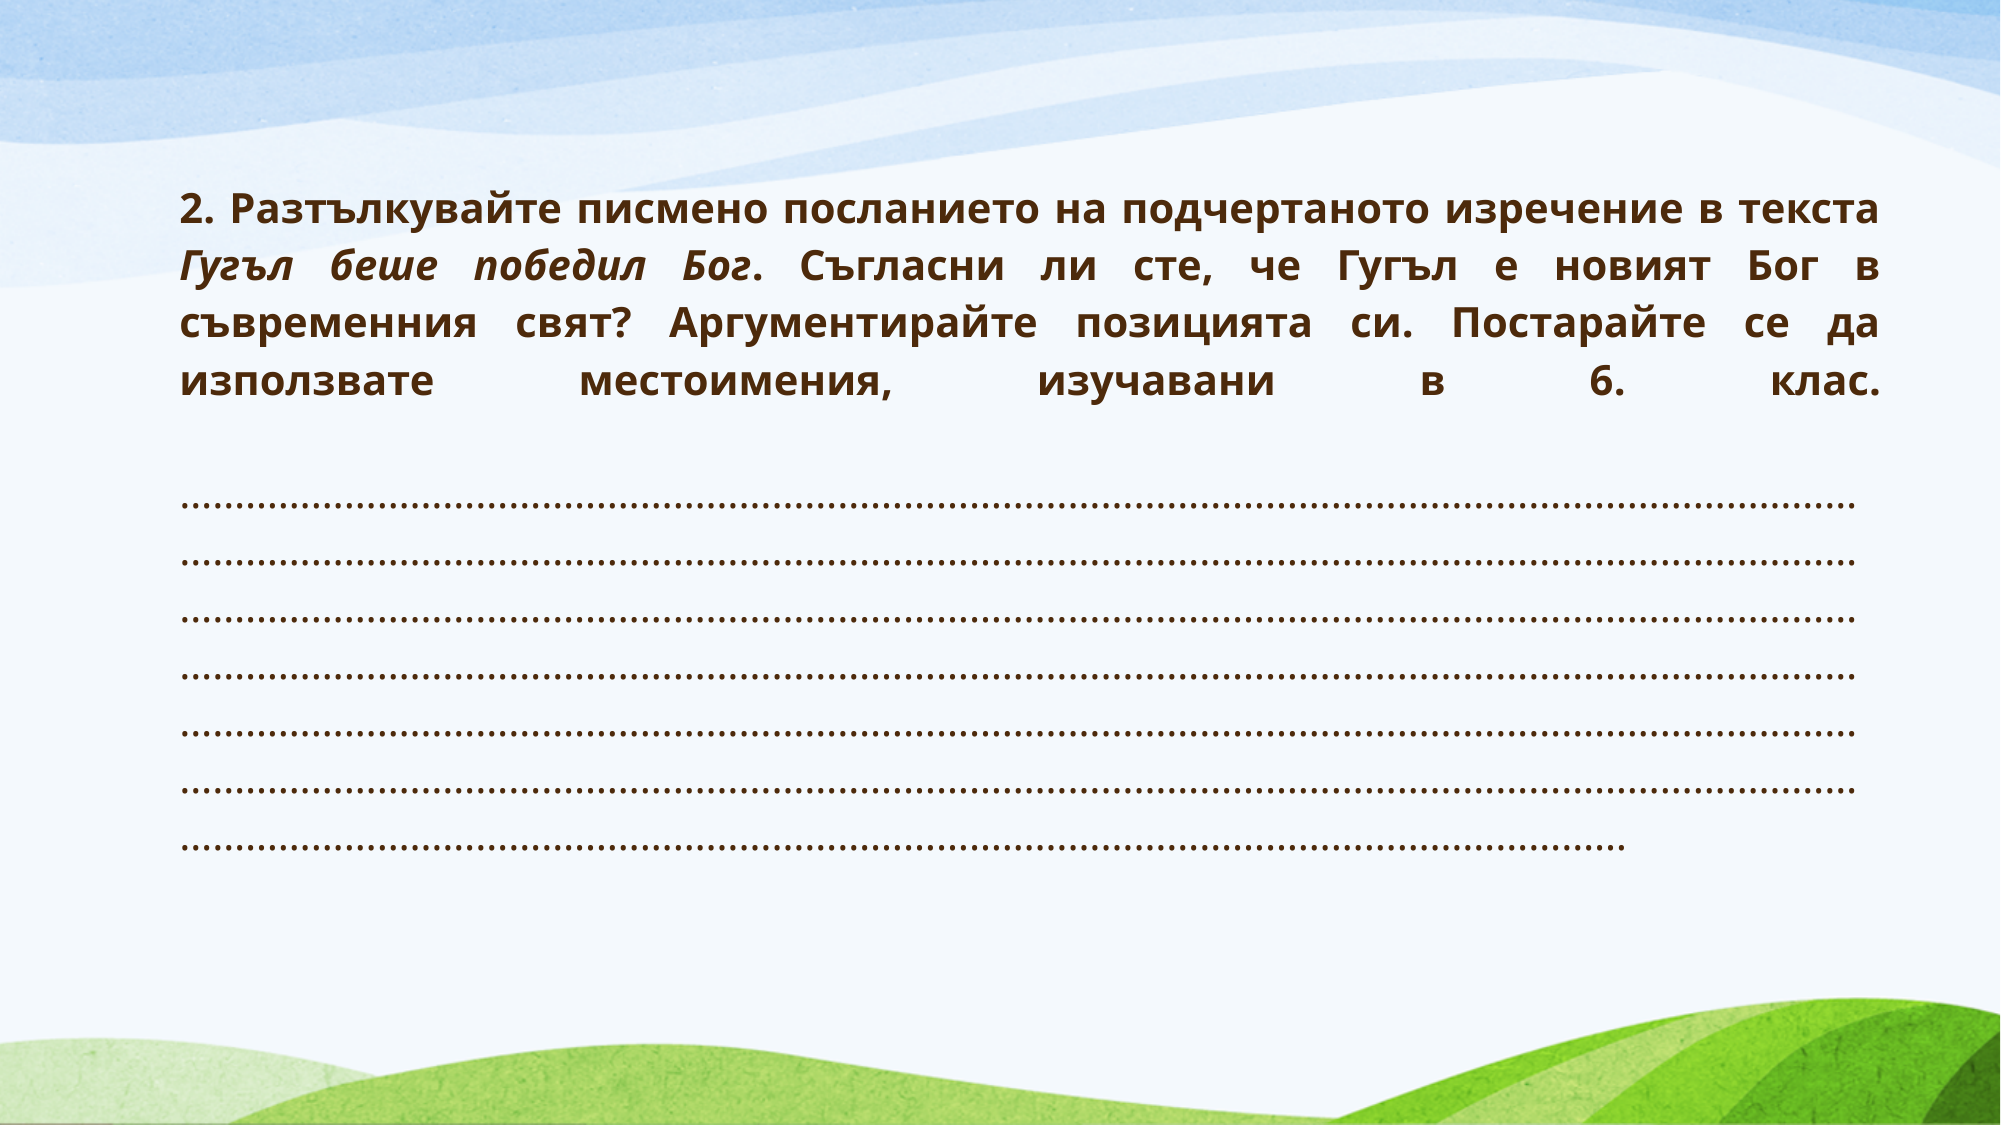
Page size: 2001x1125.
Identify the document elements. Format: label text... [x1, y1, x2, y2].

title 2. Разтълкувайте писмено посланието на подчертаното изречение в текста Гугъл беше победил Бог. Съгласни ли сте, че Гугъл е новият Бог в съвременния свят? Аргументирайте позицията си. Постарайте се да използвате местоимения, изучавани в 6. клас. …………………………………………………………………………………………………………………………………………………………………………………………………………………………………………………………………………………………………………………………………………………………………………………………………………………………………………………………………………………………………………………………………………………………………………………………………………………………………………………………………………………………………………………………………………………………………………………………………………………………………………………………………………………………………………………………………………………………………… [164, 206, 1909, 867]
picture [0, 0, 2001, 1125]
